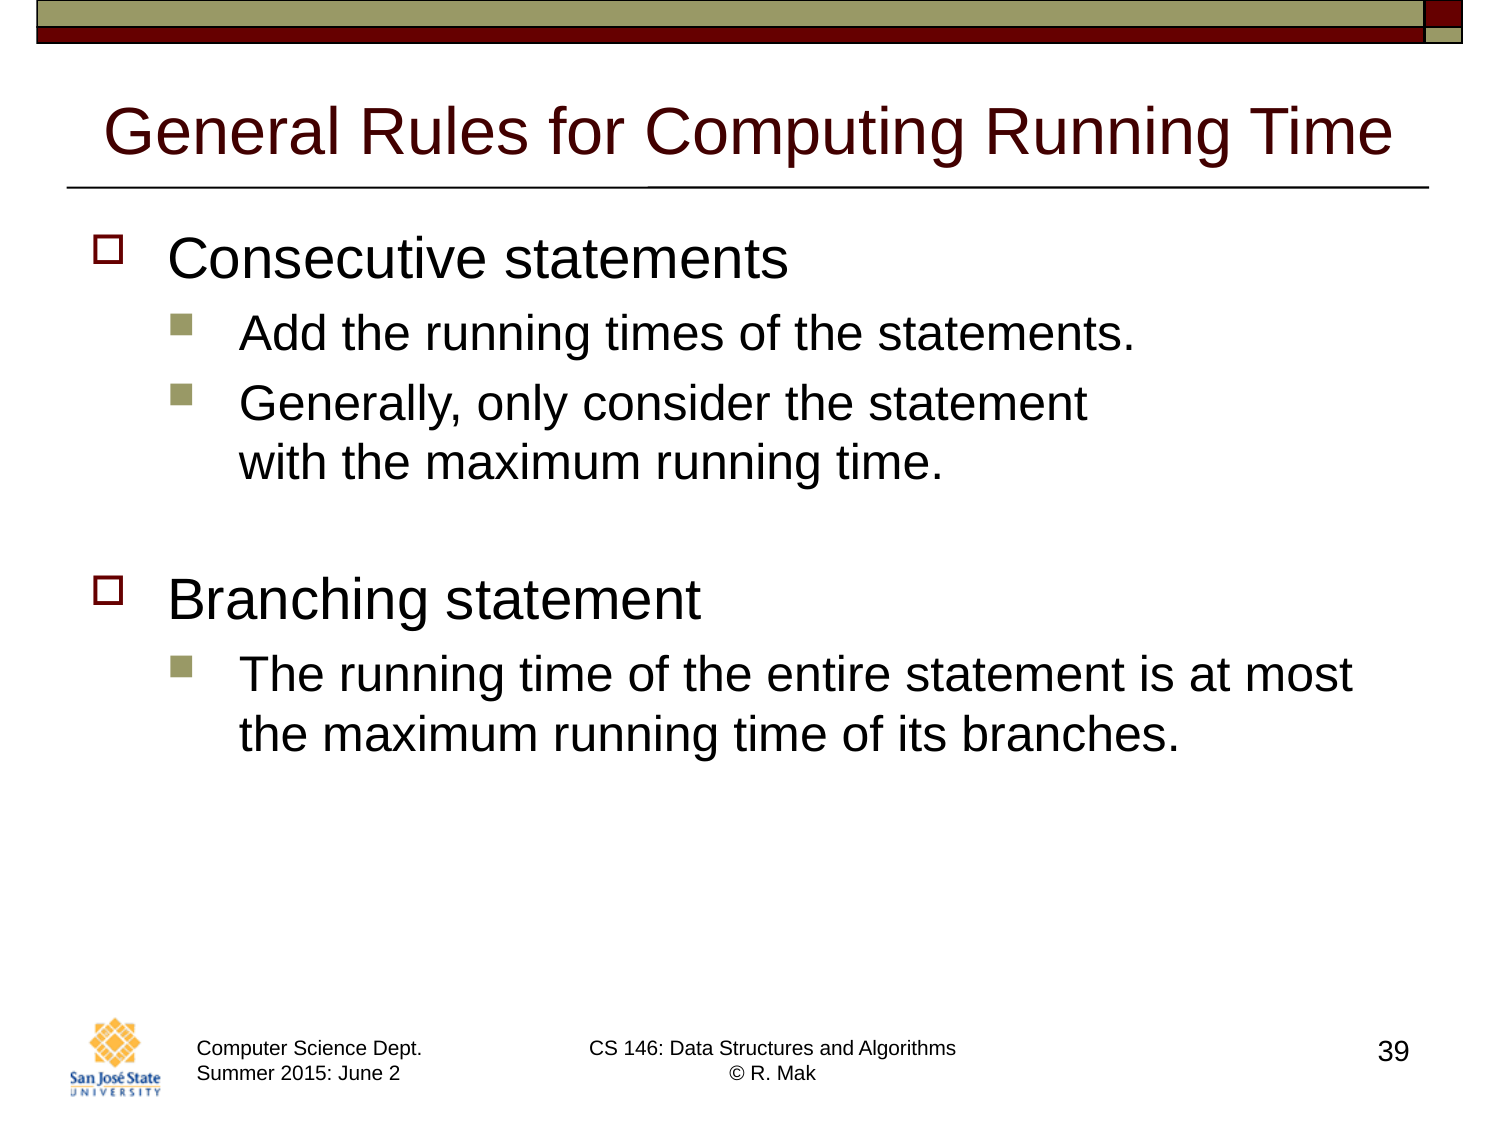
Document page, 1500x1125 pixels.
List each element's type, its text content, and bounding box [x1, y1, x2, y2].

title General Rules for Computing Running Time [75, 67, 1425, 175]
list Consecutive statements Add the running times of the statements. Generally, only consider the statement with the maximum running time. Branching statement The running time of the entire statement is at most the maximum running time of its branches. [75, 212, 1425, 1006]
picture [60, 1012, 166, 1112]
slide_number 39 [1112, 1025, 1425, 1100]
